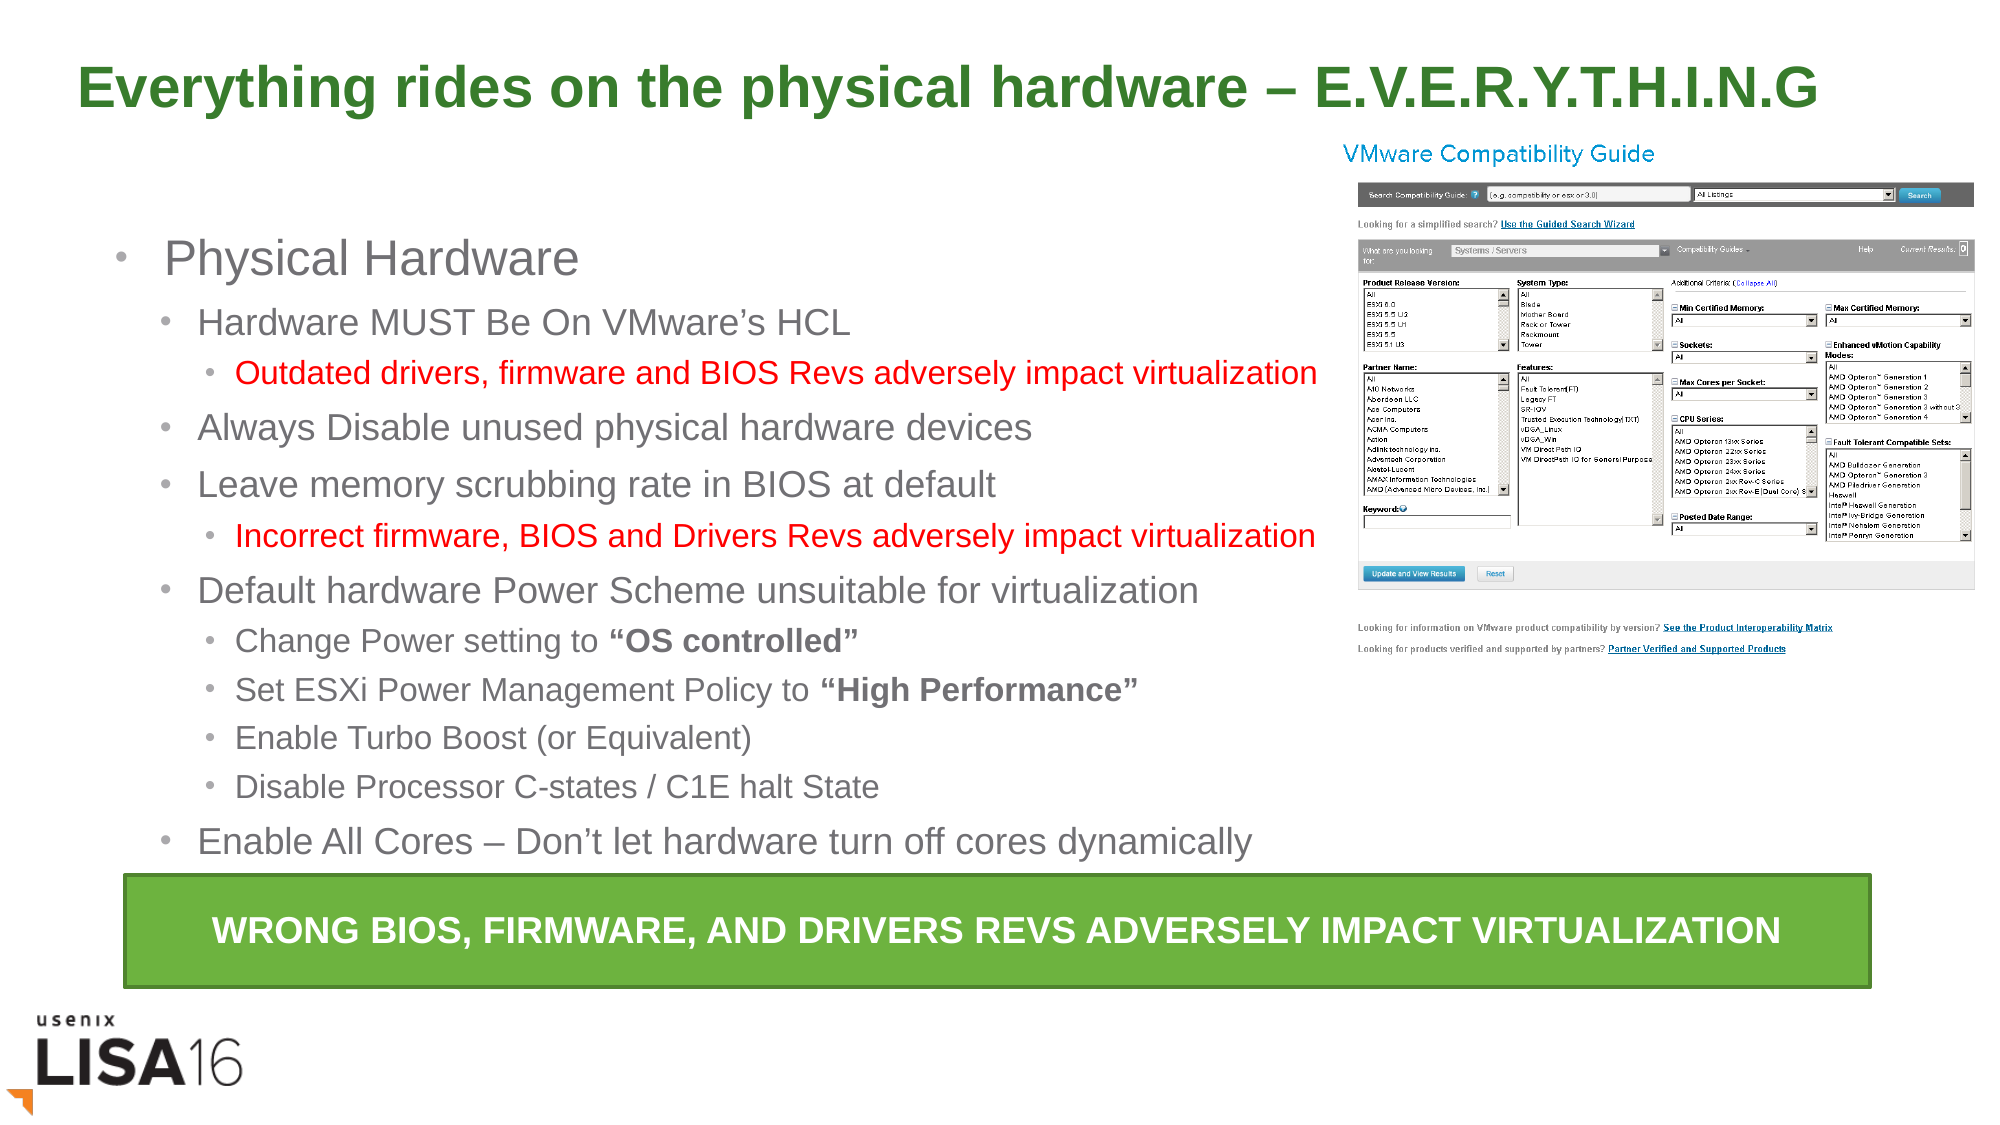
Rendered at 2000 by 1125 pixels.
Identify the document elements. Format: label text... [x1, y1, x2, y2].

picture [1336, 137, 1988, 662]
list Physical Hardware Hardware MUST Be On VMware’s HCL Outdated drivers, firmware and BIOS Revs adversely impact virtualization Always Disable unused physical hardware devices Leave memory scrubbing rate in BIOS at default Incorrect firmware, BIOS and Drivers Revs adversely impact virtualization Default hardware Power Scheme unsuitable for virtualization Change Power setting to “OS controlled” Set ESXi Power Management Policy to “High Performance” Enable Turbo Boost (or Equivalent) Disable Processor C-states / C1E halt State Enable All Cores – Don’t let hardware turn off cores dynamically [99, 224, 1900, 988]
text_box Wrong BIOS, Firmware, and Drivers Revs Adversely Impact Virtualization [123, 873, 1872, 989]
title Everything rides on the physical hardware – E.V.E.R.Y.T.H.I.N.G [62, 50, 1871, 107]
picture [0, 1012, 249, 1118]
